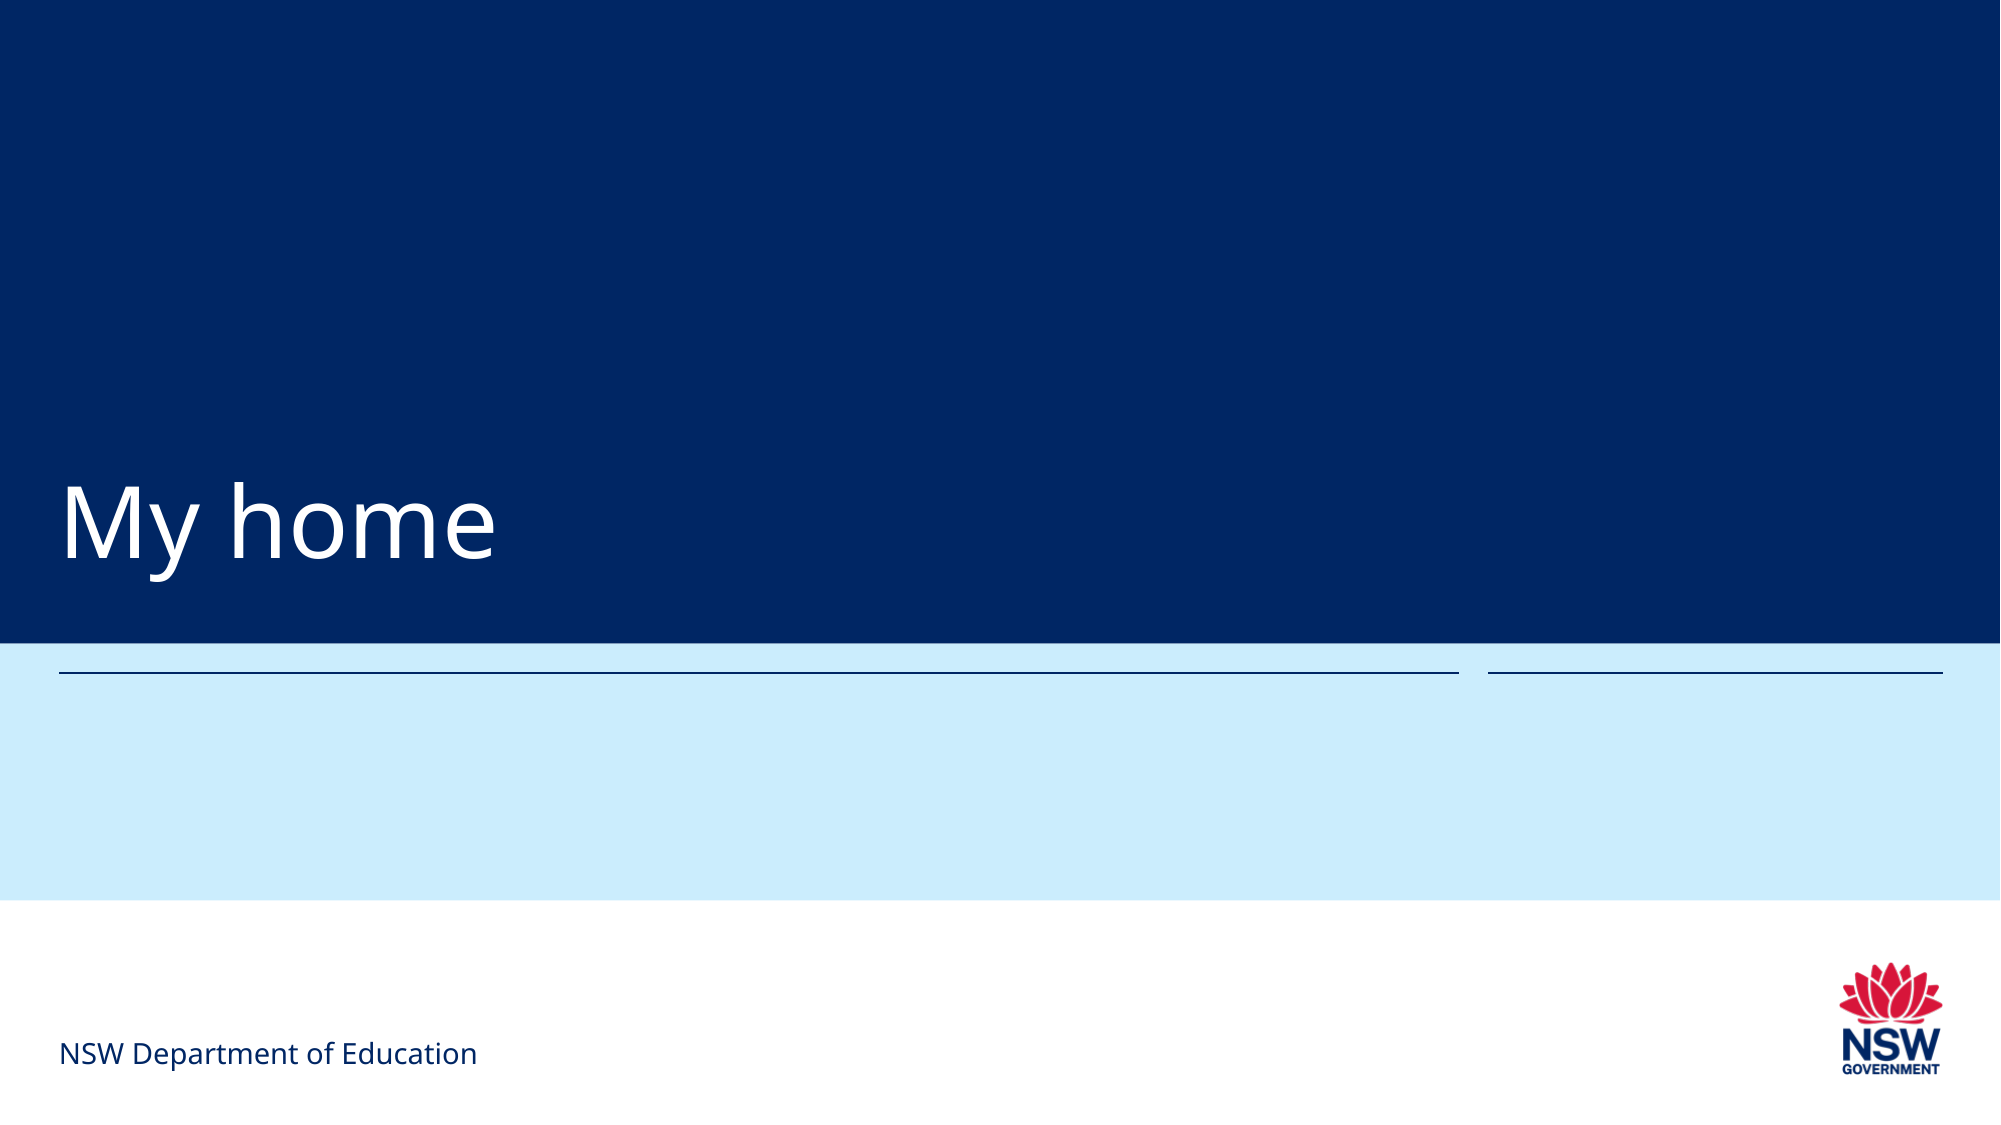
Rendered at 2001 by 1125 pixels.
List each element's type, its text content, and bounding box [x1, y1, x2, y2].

picture [1839, 962, 1943, 1075]
footer NSW Department of Education [59, 962, 798, 1075]
title My home [59, 472, 1943, 585]
